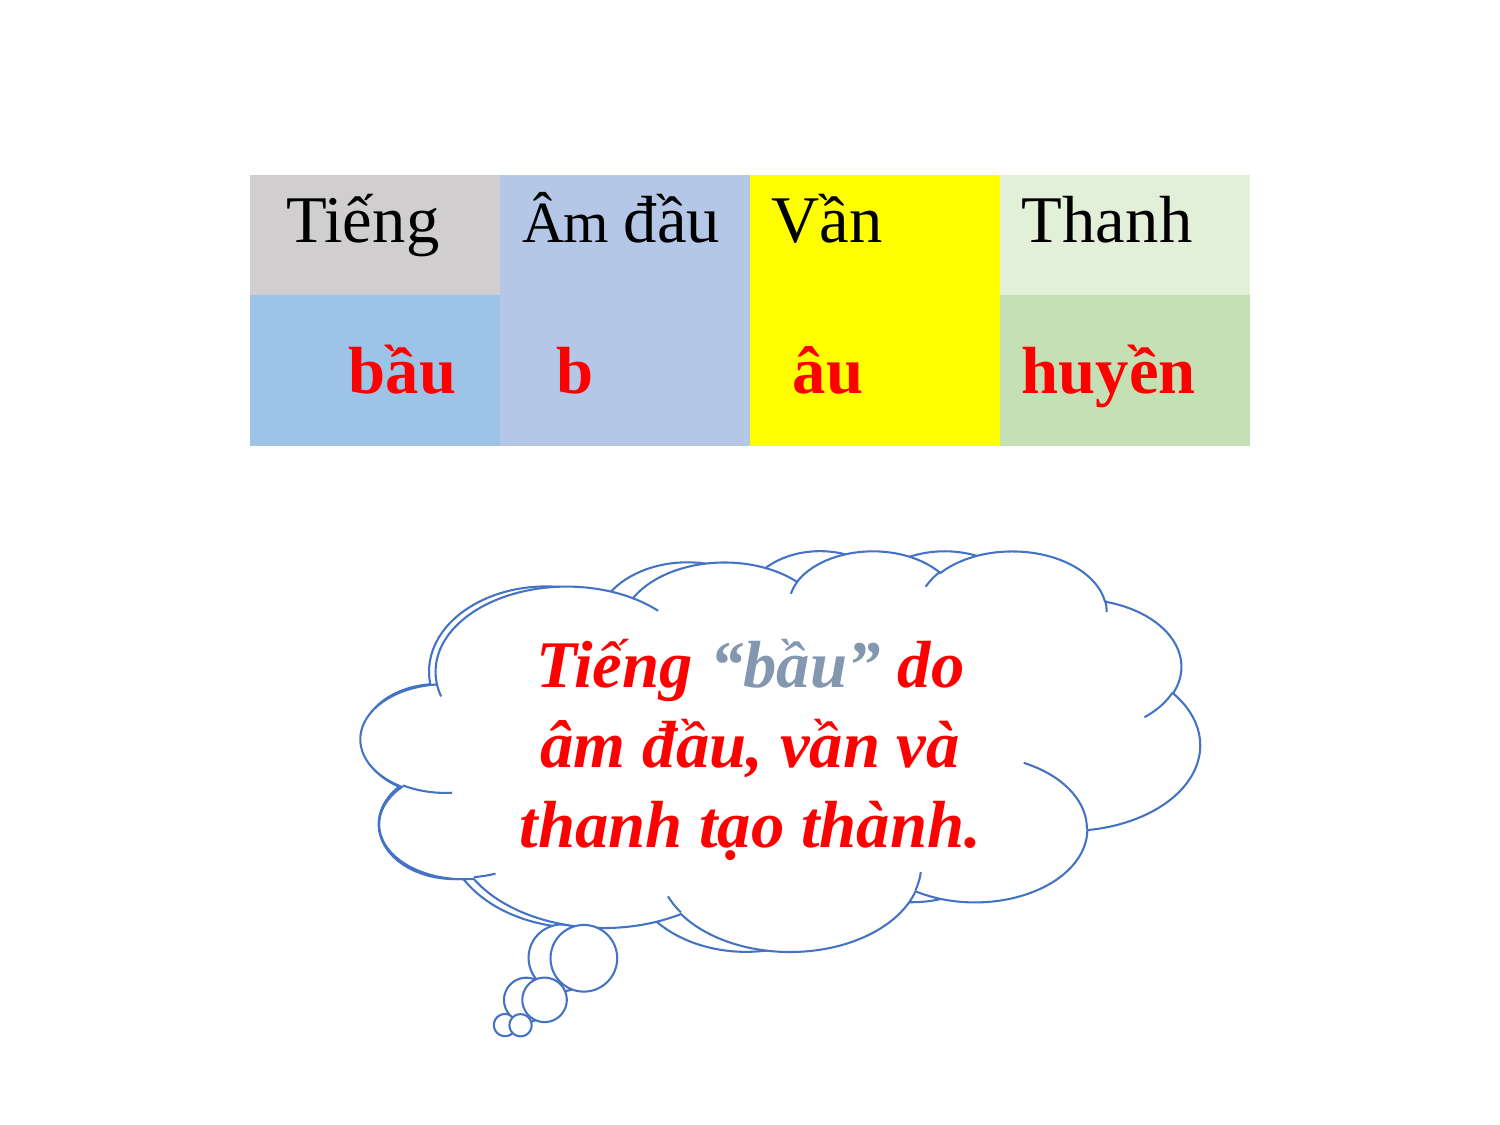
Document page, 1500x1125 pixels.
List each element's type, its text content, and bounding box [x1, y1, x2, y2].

table_header Thanh [1000, 175, 1250, 295]
text_box Tiếng “bầu” do những bộ phận nào tạo thành? [766, 550, 845, 580]
table_header Vần [750, 175, 1000, 295]
text_box Tiếng “bầu” do những bộ phận nào tạo thành? [611, 561, 702, 596]
table_cell âu [750, 295, 1000, 446]
text_box Tiếng “bầu” do những bộ phận nào tạo thành? [463, 881, 567, 1038]
text_box Tiếng “bầu” do những bộ phận nào tạo thành? [911, 550, 976, 571]
table_cell b [500, 295, 750, 446]
table_header Âm đầu [500, 175, 750, 295]
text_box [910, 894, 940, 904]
text_box Tiếng “bầu” do những bộ phận nào tạo thành? [656, 916, 763, 953]
table_cell bầu [250, 295, 500, 446]
table_cell huyền [1000, 295, 1250, 446]
text_box Tiếng “bầu” do những bộ phận nào tạo thành? [381, 585, 553, 701]
text_box Tiếng “bầu” do âm đầu, vần và thanh tạo thành. [359, 550, 1202, 1038]
table_header Tiếng [250, 175, 500, 295]
